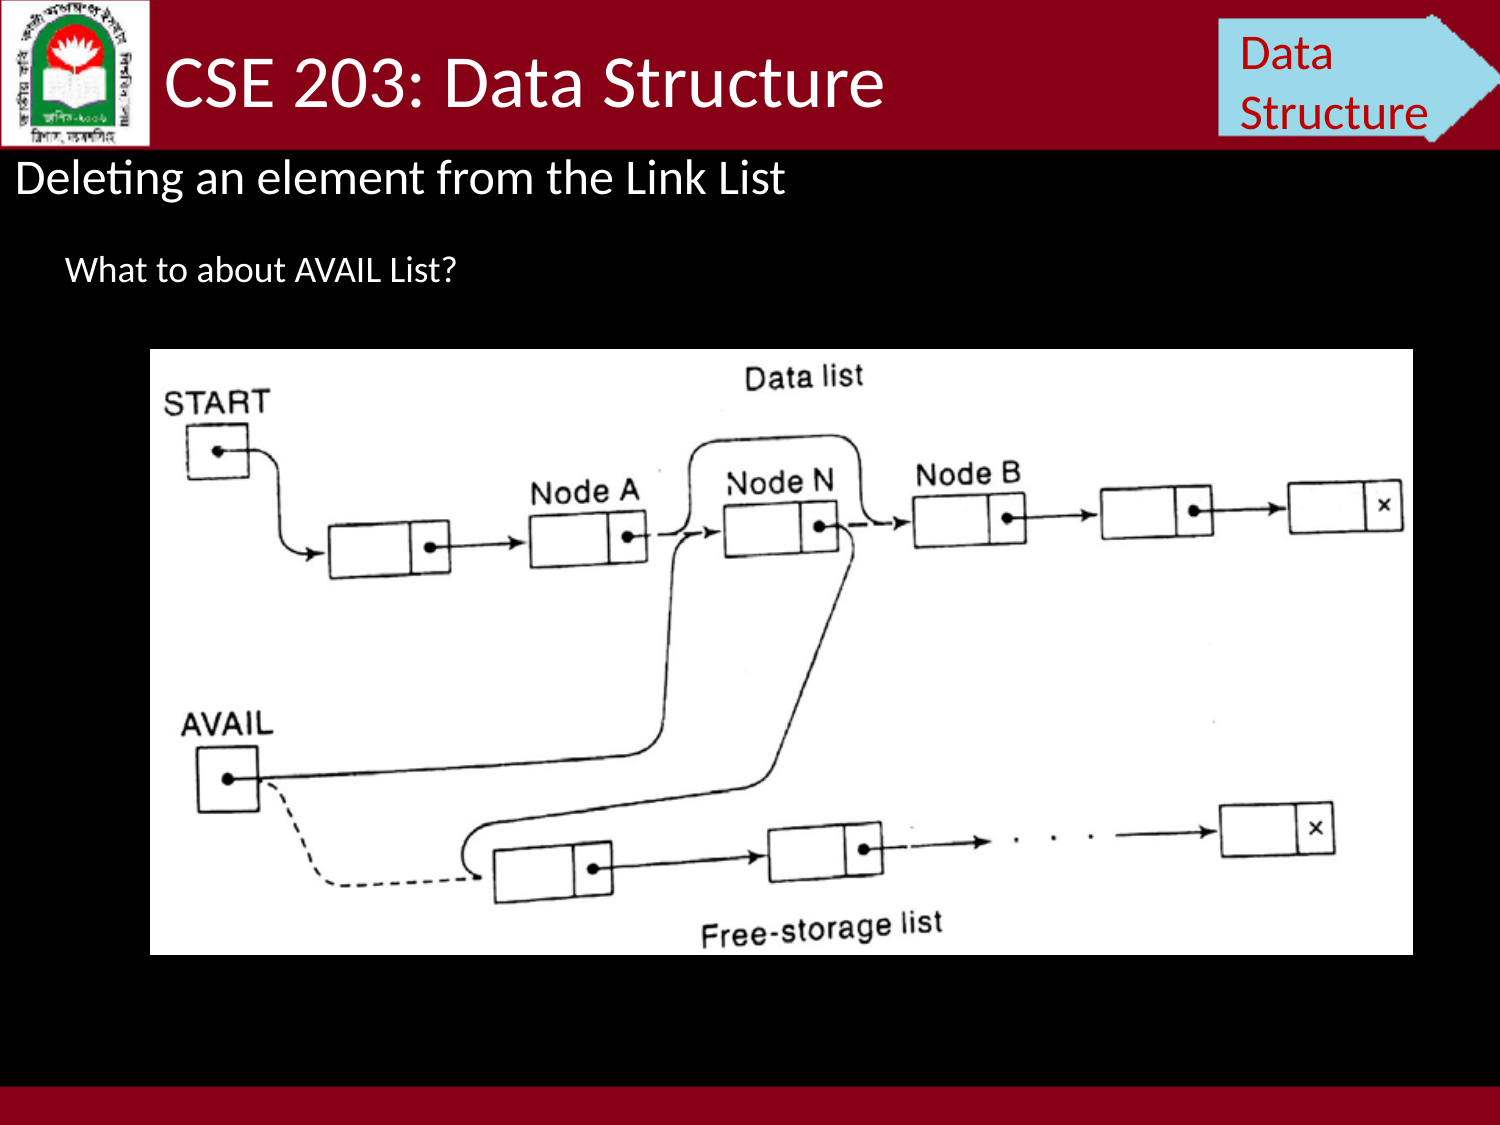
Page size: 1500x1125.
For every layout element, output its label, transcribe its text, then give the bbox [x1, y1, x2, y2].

text_box CSE 203: Data Structure [149, 24, 1213, 130]
text_box What to about AVAIL List? [50, 237, 625, 298]
text_box Data Structure [1224, 12, 1500, 148]
picture [0, 0, 1500, 1125]
text_box Deleting an element from the Link List [0, 137, 825, 213]
